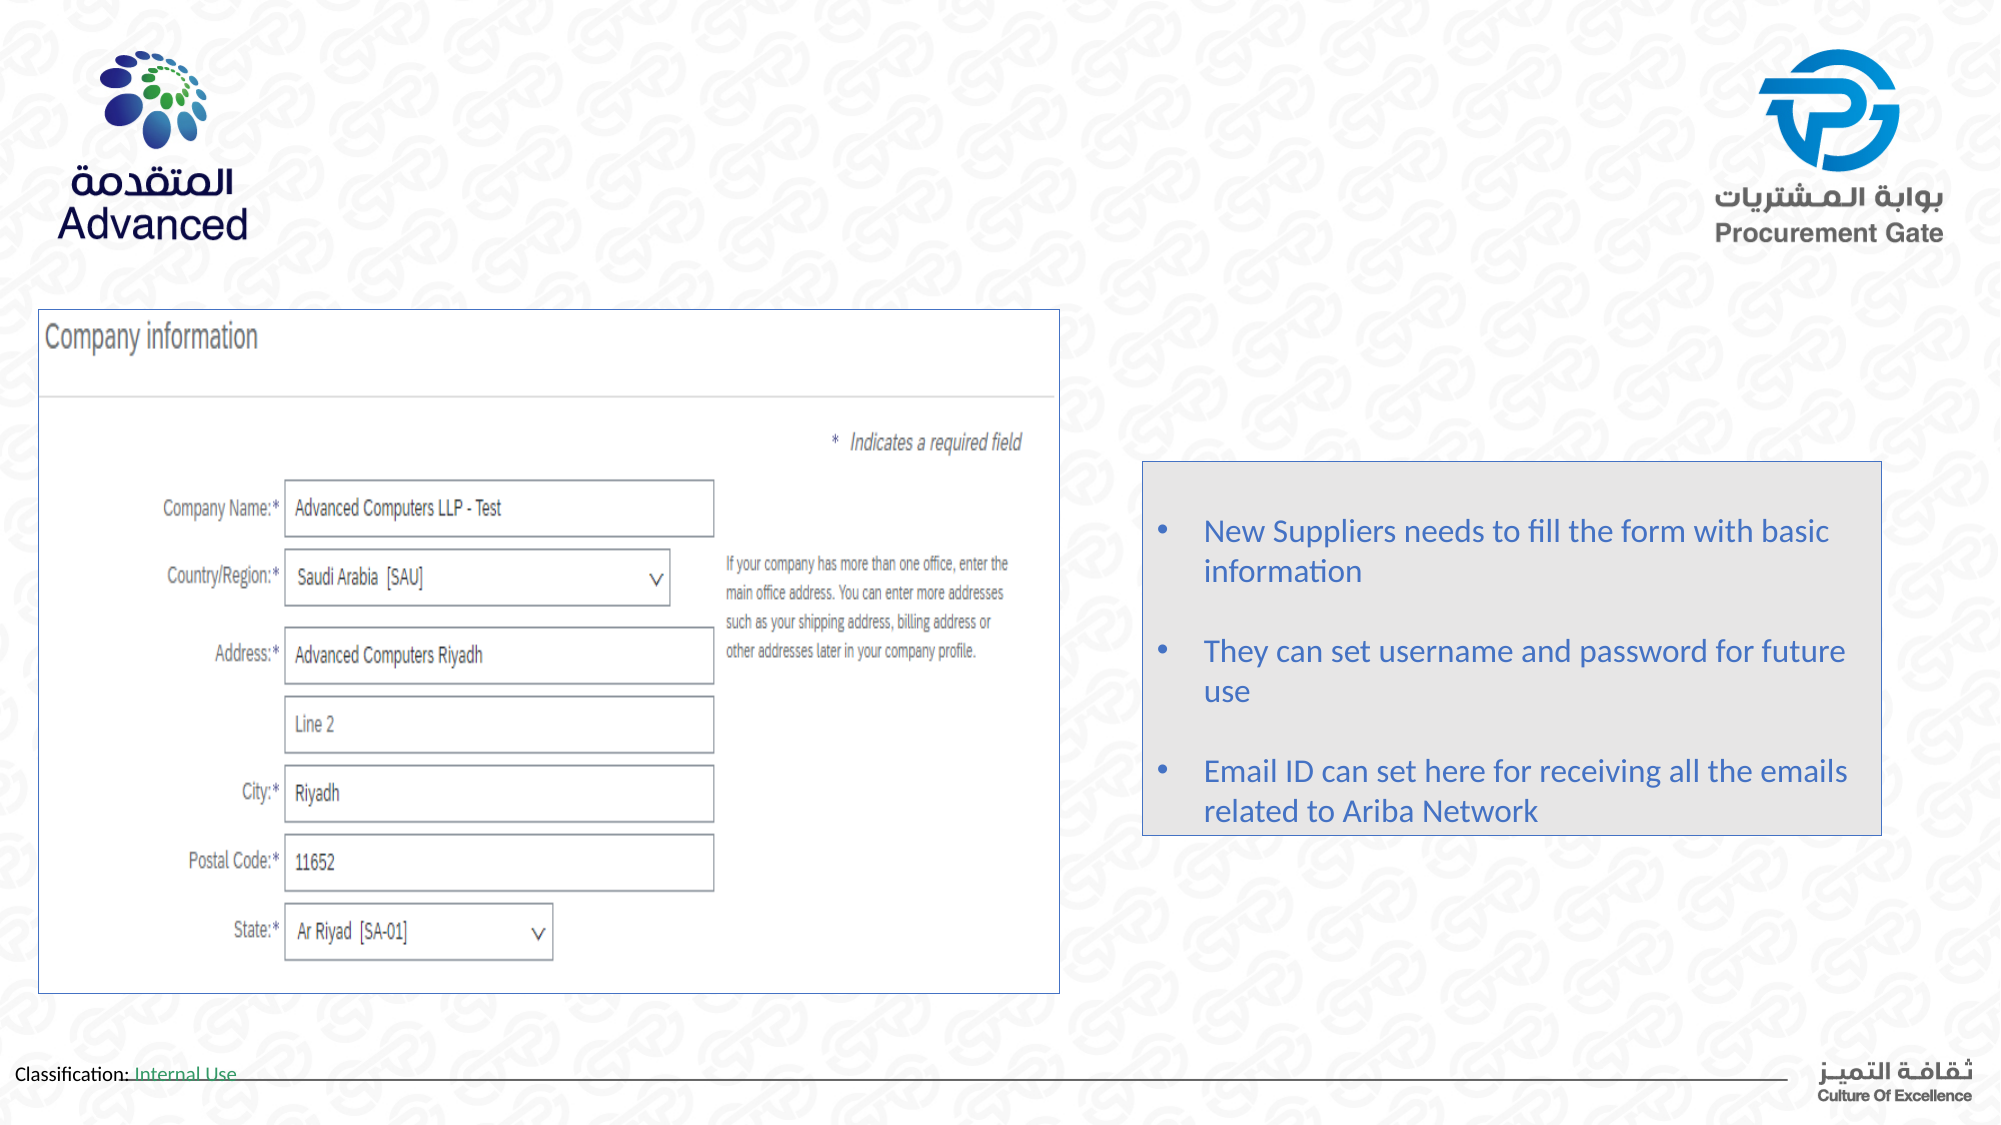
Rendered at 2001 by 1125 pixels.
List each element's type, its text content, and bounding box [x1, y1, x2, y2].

picture [0, 0, 2001, 1125]
footer Classification: Internal Use [0, 1042, 2000, 1103]
text_box New Suppliers needs to fill the form with basic information They can set username and password for future use Email ID can set here for receiving all the emails related to Ariba Network [1142, 461, 1882, 836]
